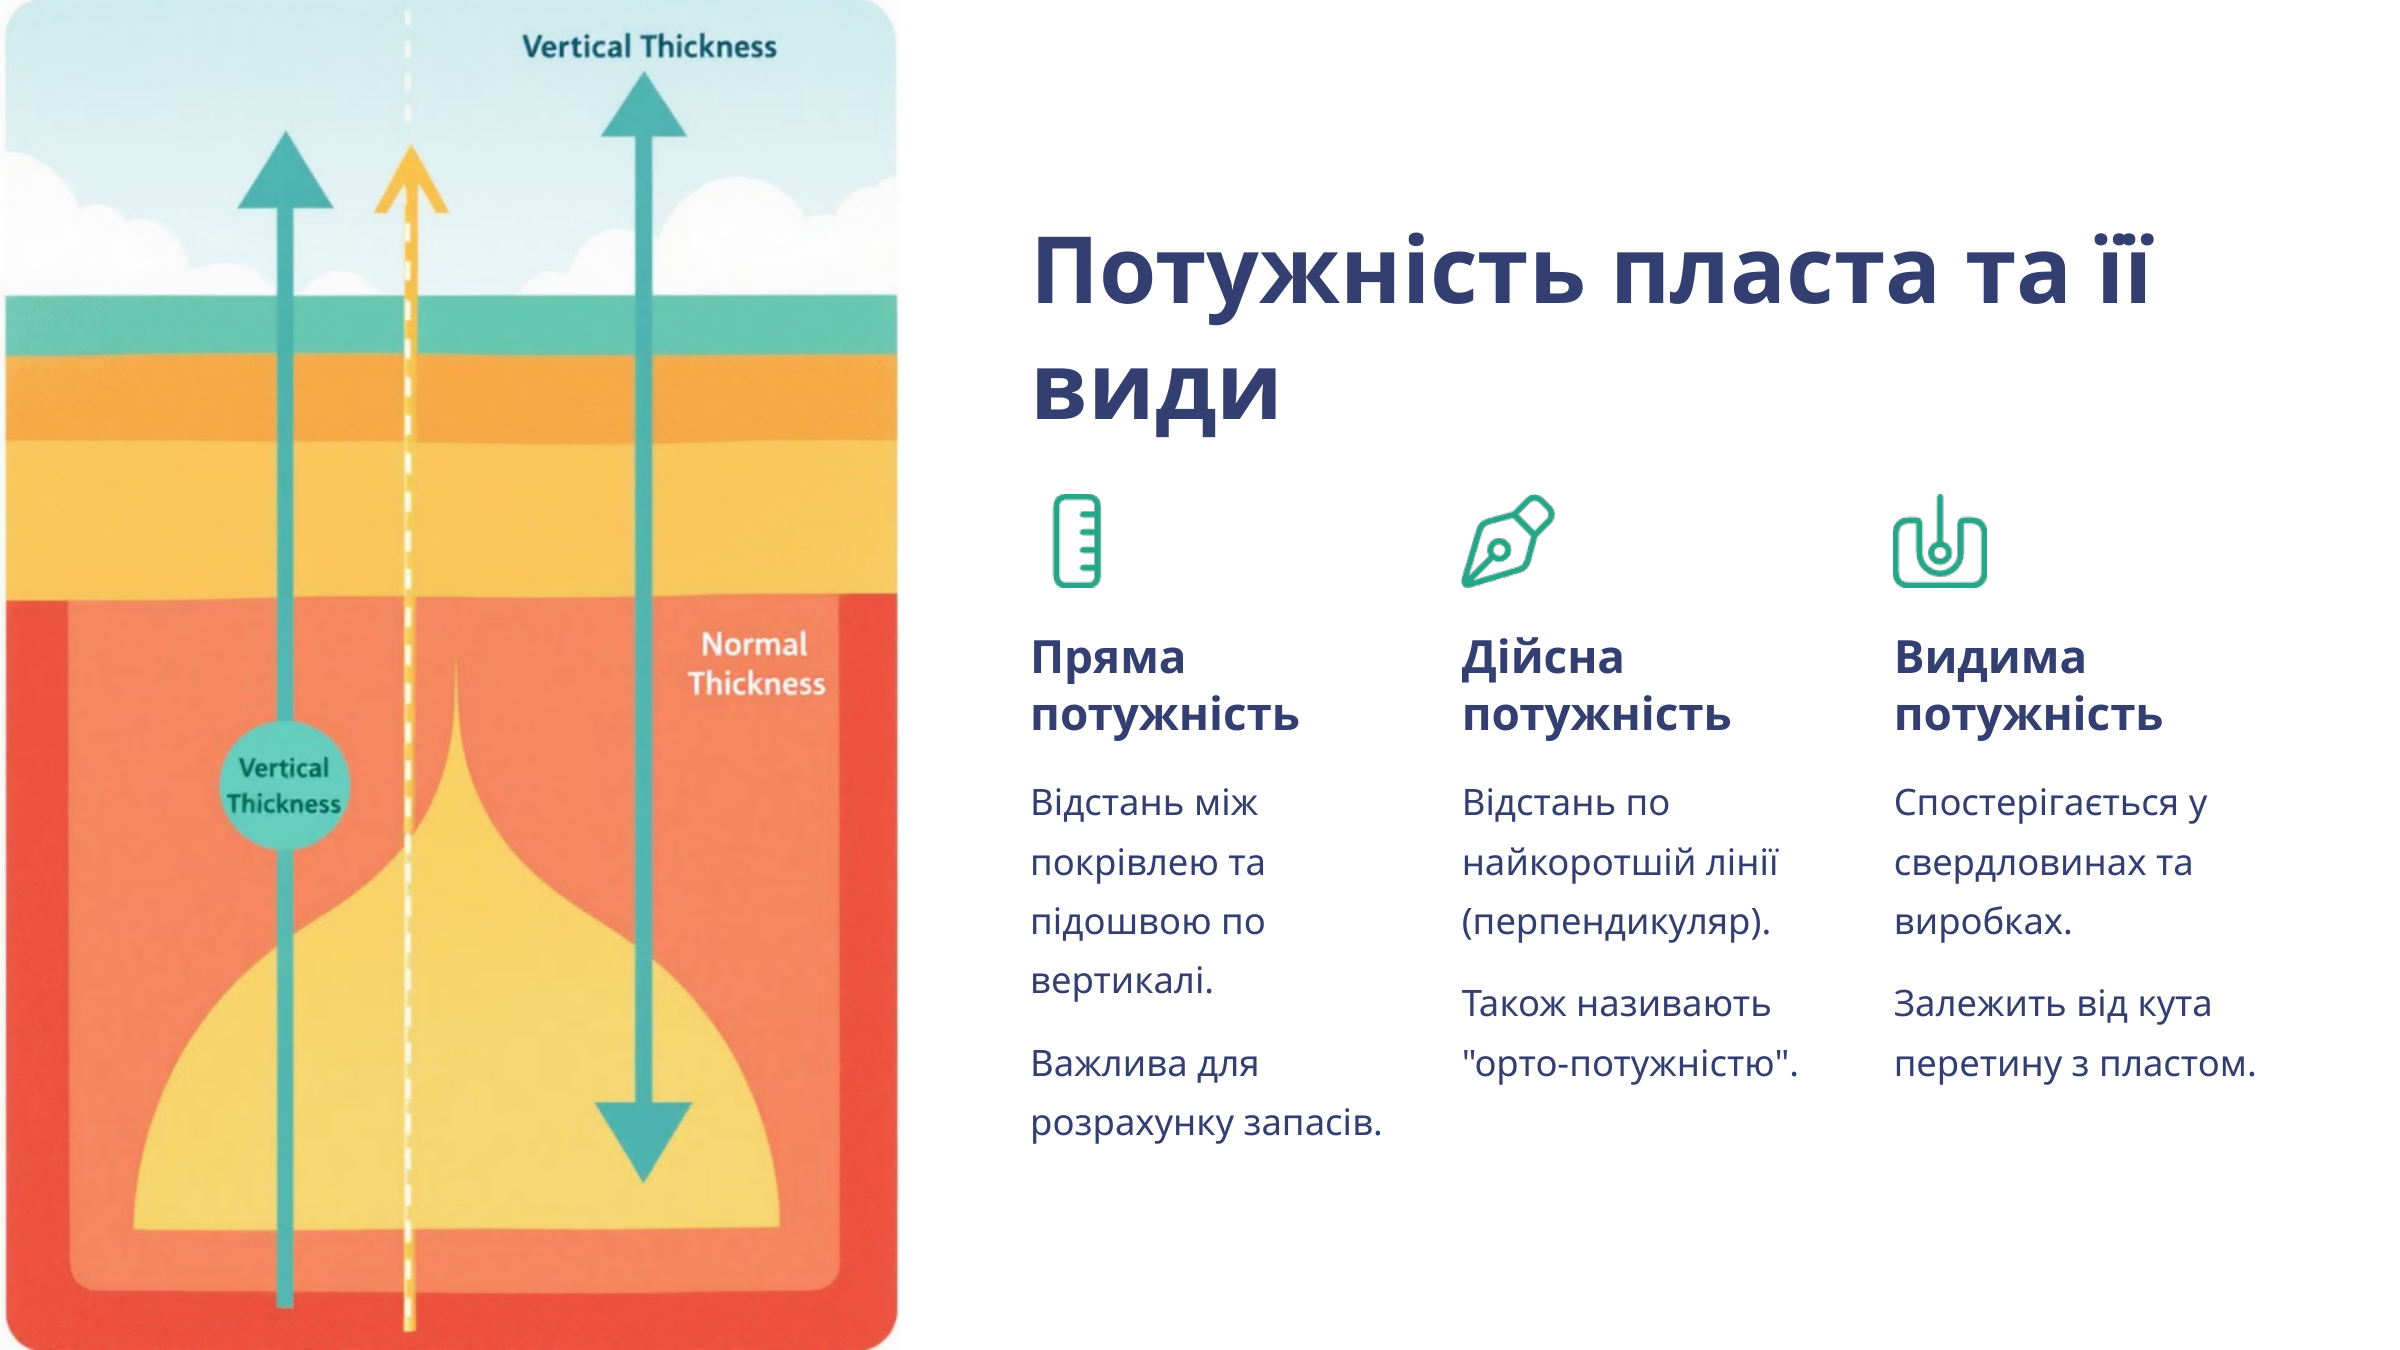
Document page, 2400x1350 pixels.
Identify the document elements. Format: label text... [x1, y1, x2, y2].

text_box Важлива для розрахунку запасів. [1030, 1024, 1407, 1144]
picture [1893, 494, 1987, 588]
text_box Також називають "орто-потужністю". [1461, 964, 1838, 1084]
text_box Пряма потужність [1030, 625, 1407, 742]
text_box Відстань між покрівлею та підошвою по вертикалі. [1030, 763, 1407, 1002]
text_box Потужність пласта та її види [1030, 206, 2270, 440]
text_box Видима потужність [1893, 625, 2270, 742]
picture [0, 0, 900, 1350]
text_box Відстань по найкоротшій лінії (перпендикуляр). [1461, 763, 1838, 943]
text_box Дійсна потужність [1461, 625, 1838, 742]
picture [1030, 494, 1124, 588]
picture [1461, 494, 1555, 588]
text_box Спостерігається у свердловинах та виробках. [1893, 763, 2270, 943]
text_box Залежить від кута перетину з пластом. [1893, 964, 2270, 1084]
